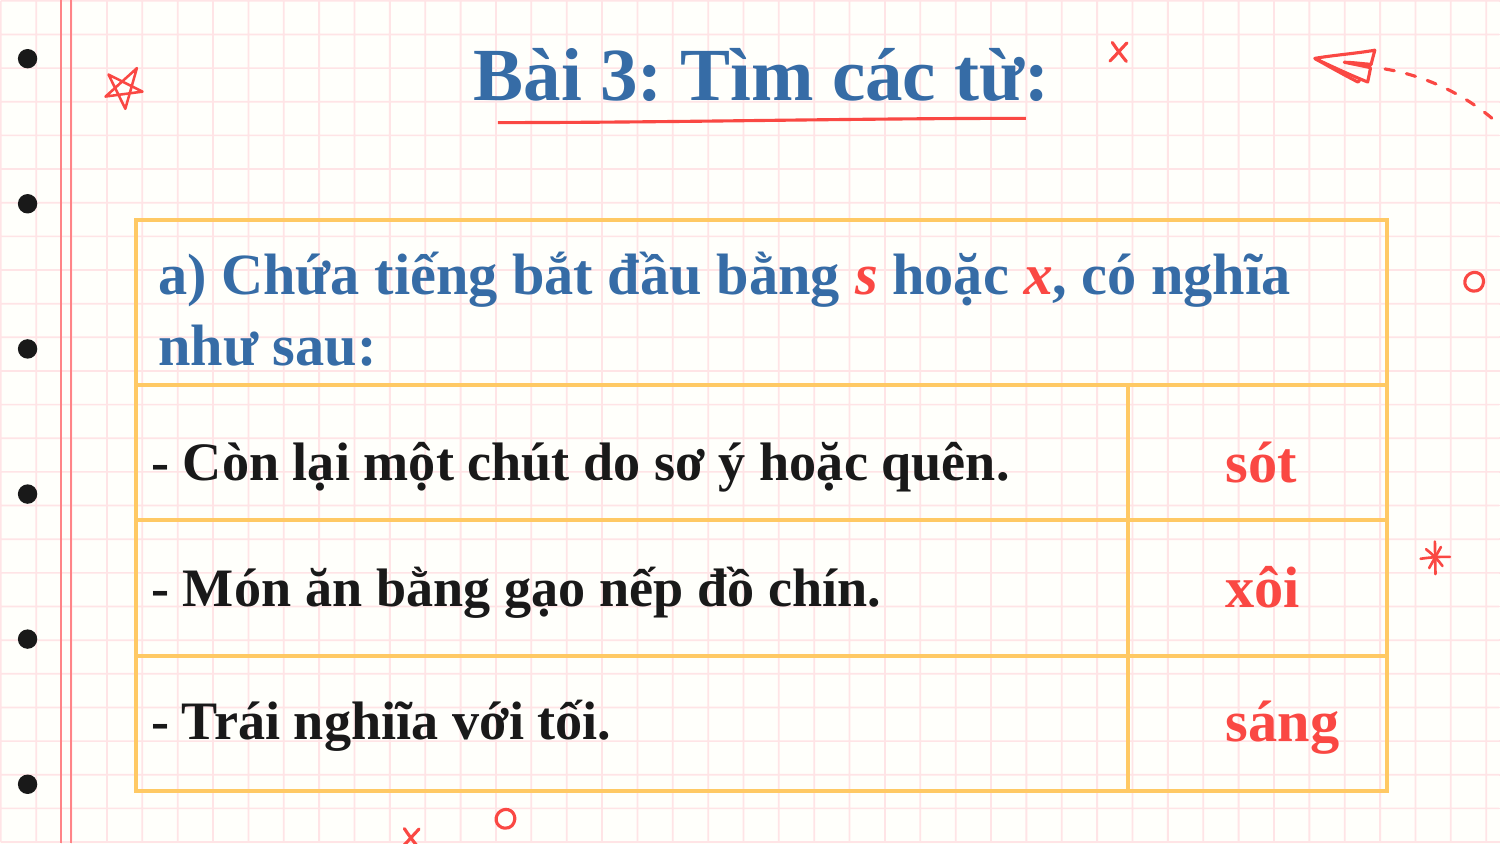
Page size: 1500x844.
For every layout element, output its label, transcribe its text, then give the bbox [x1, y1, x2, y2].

text_box - Còn lại một chút do sơ ý hoặc quên. [136, 412, 1101, 506]
text_box a) Chứa tiếng bắt đầu bằng s hoặc x, có nghĩa như sau: [143, 240, 1379, 373]
text_box - Món ăn bằng gạo nếp đồ chín. [136, 537, 1101, 632]
table_cell [138, 387, 1126, 518]
text_box xôi [1210, 537, 1323, 632]
text_box sót [1210, 412, 1323, 506]
text_box Bài 3: Tìm các từ: [442, 23, 1081, 118]
table_cell [1130, 387, 1385, 518]
text_box - Trái nghiĩa với tối. [136, 670, 1101, 765]
table_cell [138, 658, 1126, 789]
table_header [138, 222, 1385, 383]
table_cell [1130, 522, 1385, 654]
table_cell [138, 522, 1126, 654]
table_cell [1130, 658, 1385, 789]
text_box sáng [1210, 670, 1356, 765]
